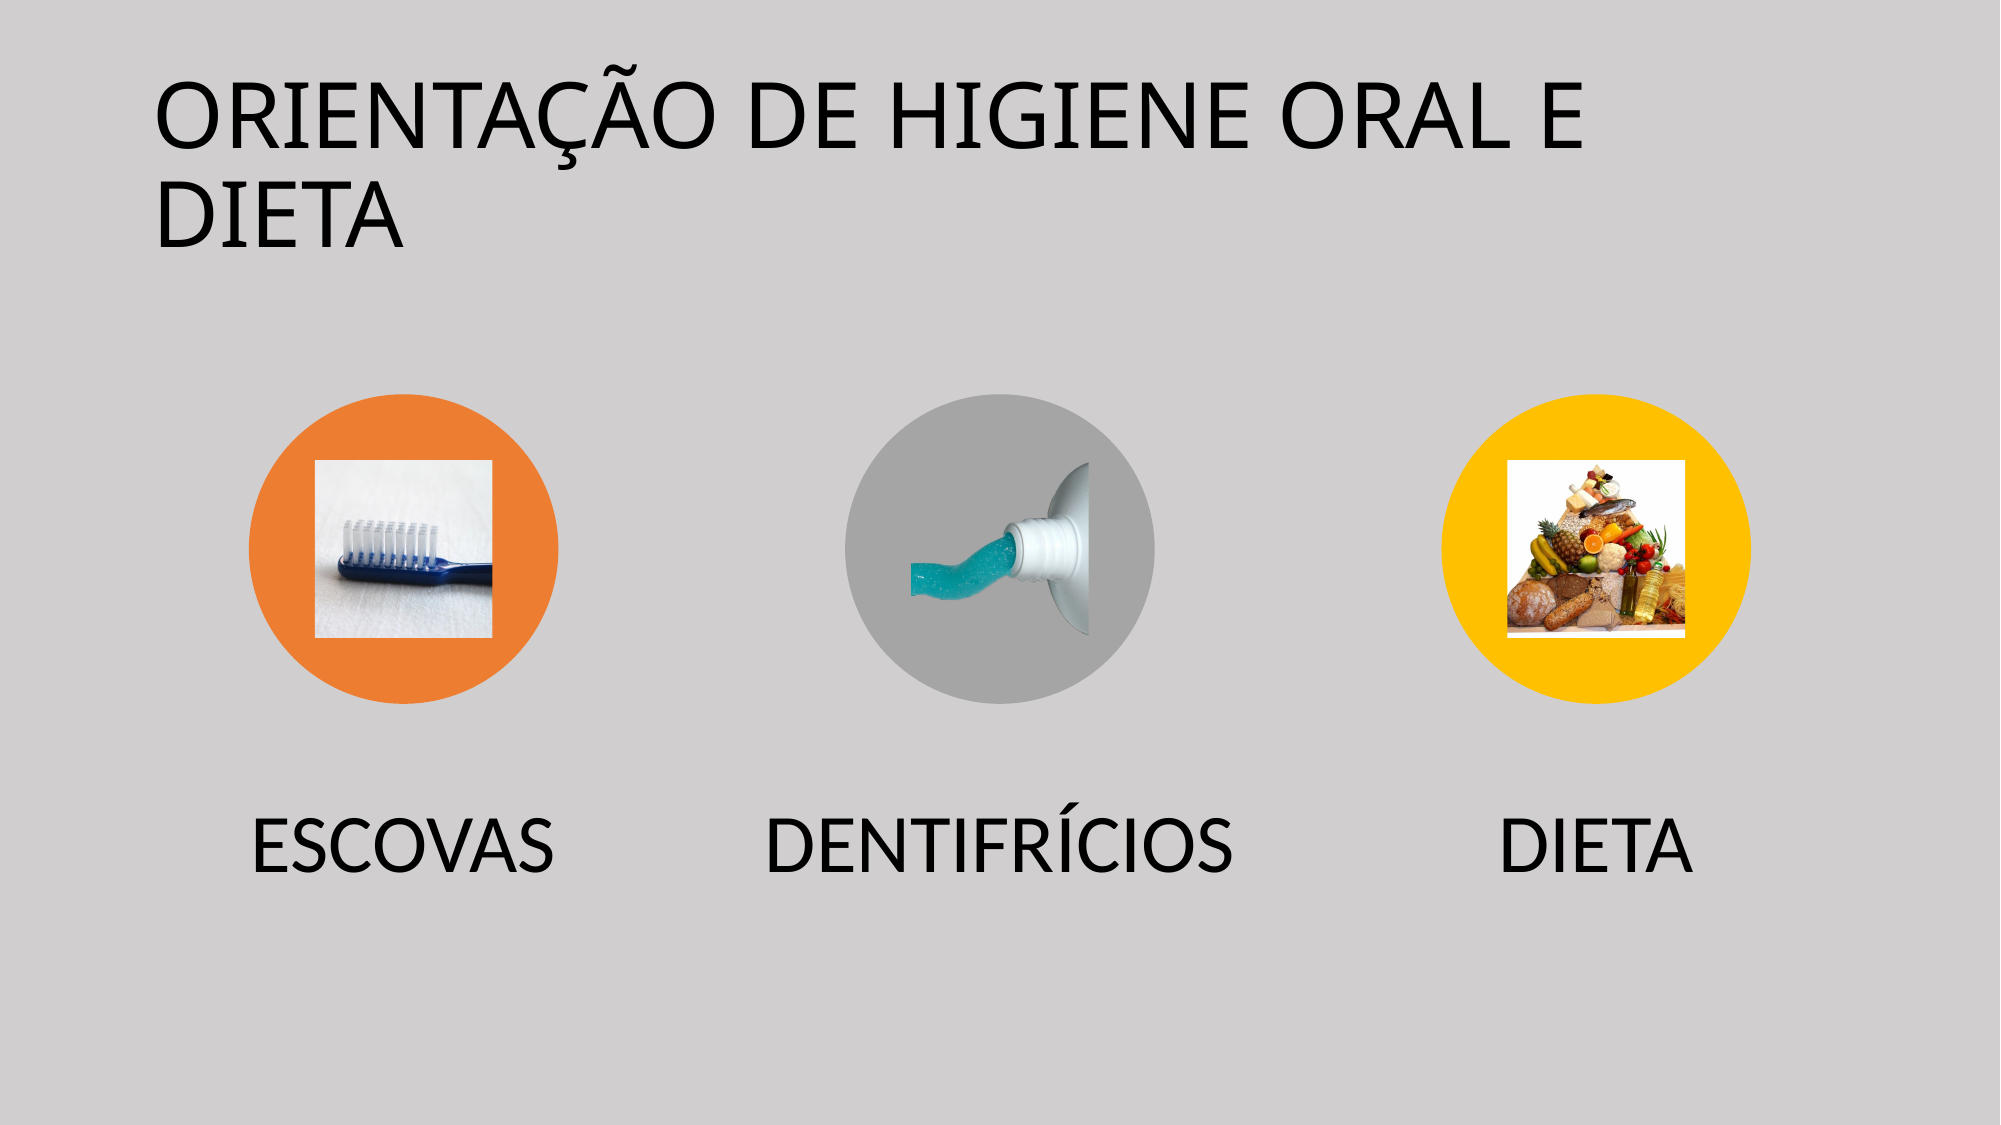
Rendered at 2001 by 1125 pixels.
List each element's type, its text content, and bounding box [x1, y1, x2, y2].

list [137, 299, 1863, 1014]
title ORIENTAÇÃO DE HIGIENE ORAL E DIETA [137, 59, 1863, 278]
